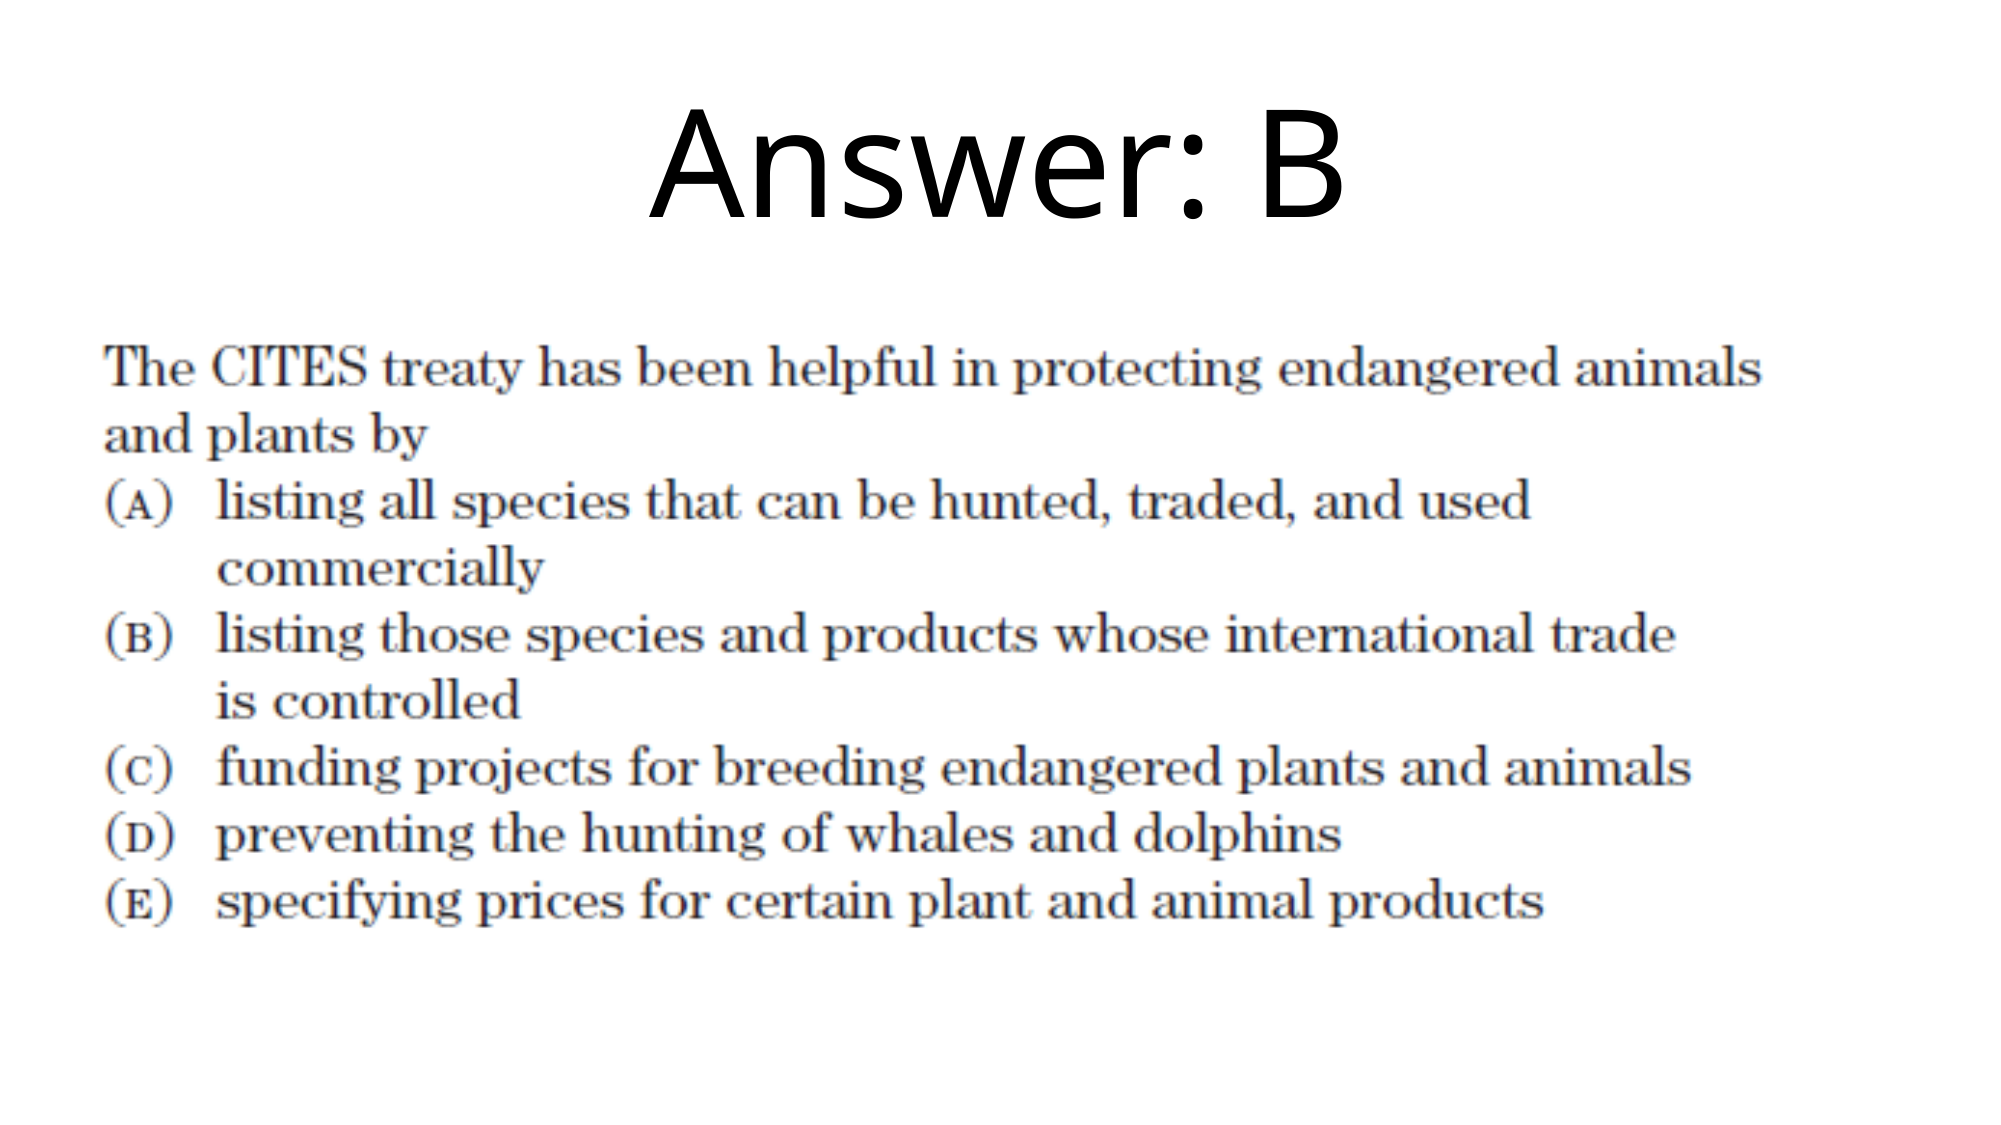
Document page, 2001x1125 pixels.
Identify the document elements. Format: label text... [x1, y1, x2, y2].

title Answer: B [137, 59, 1863, 278]
picture [69, 326, 1908, 957]
